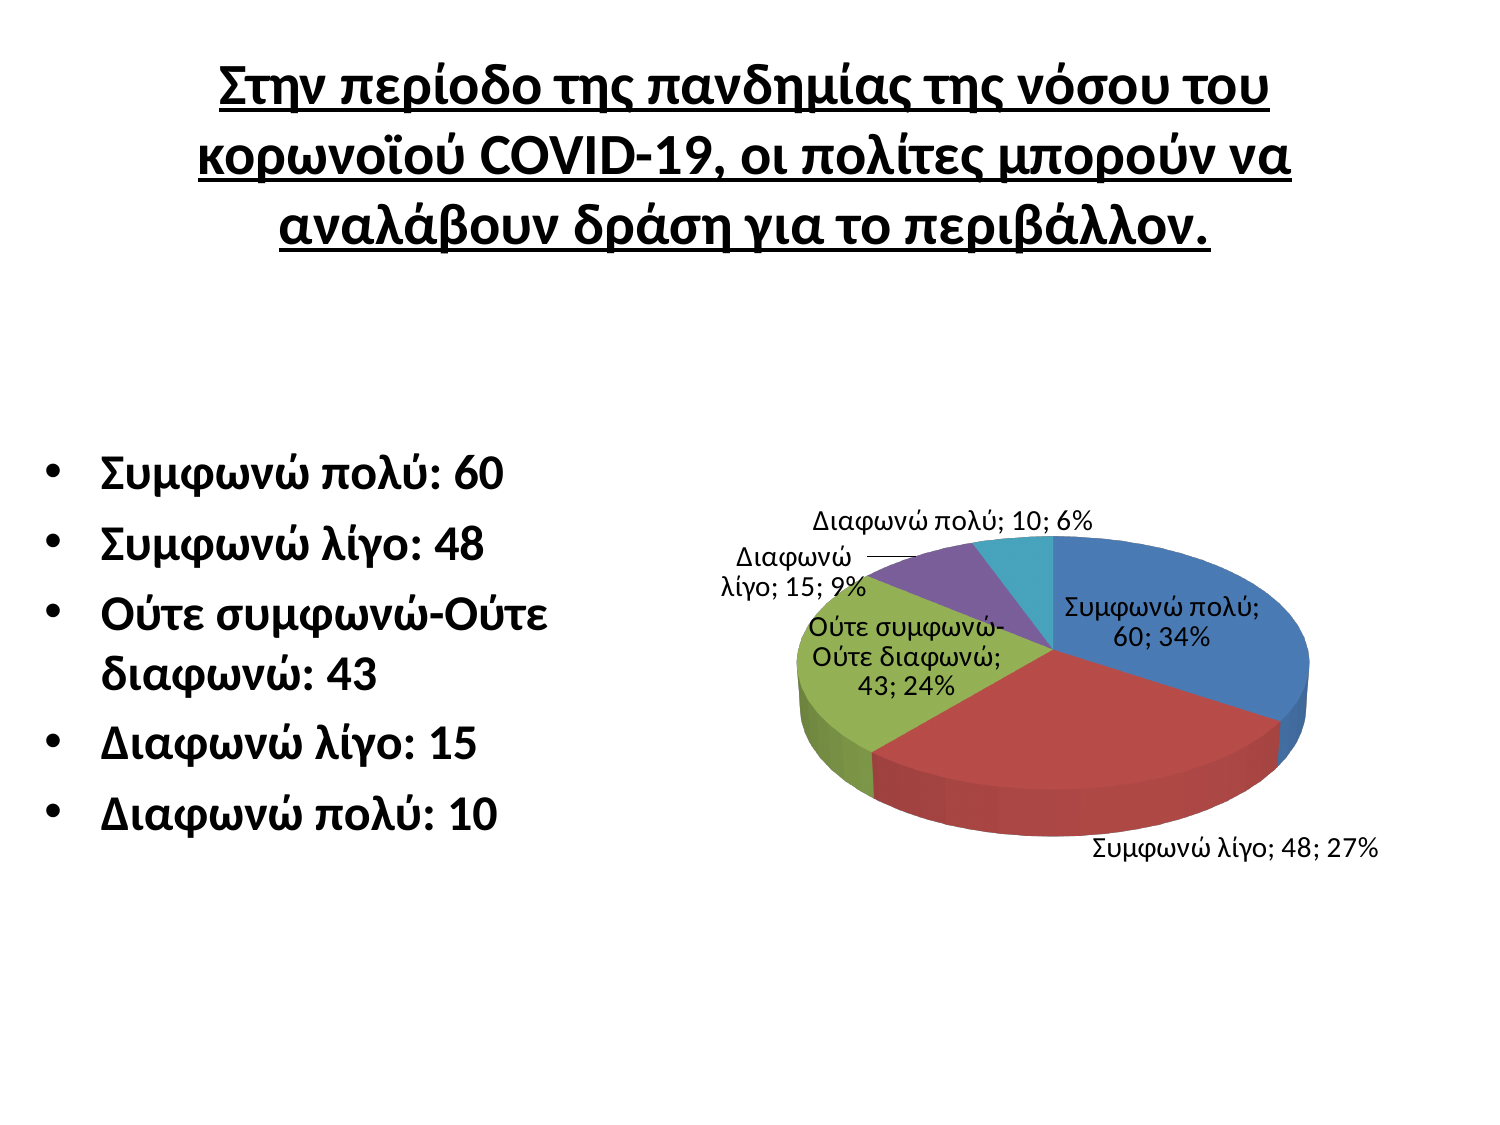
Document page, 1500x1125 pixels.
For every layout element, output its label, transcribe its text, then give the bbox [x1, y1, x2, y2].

chart [572, 231, 1500, 1125]
list Συμφωνώ πολύ: 60 Συμφωνώ λίγο: 48 Ούτε συμφωνώ-Ούτε διαφωνώ: 43 Διαφωνώ λίγο: 15 Διαφωνώ πολύ: 10 [29, 432, 567, 882]
title Στην περίοδο της πανδημίας της νόσου του κορωνοϊού COVID-19, οι πολίτες μπορούν να αναλάβουν δράση για το περιβάλλον. [76, 0, 1414, 303]
